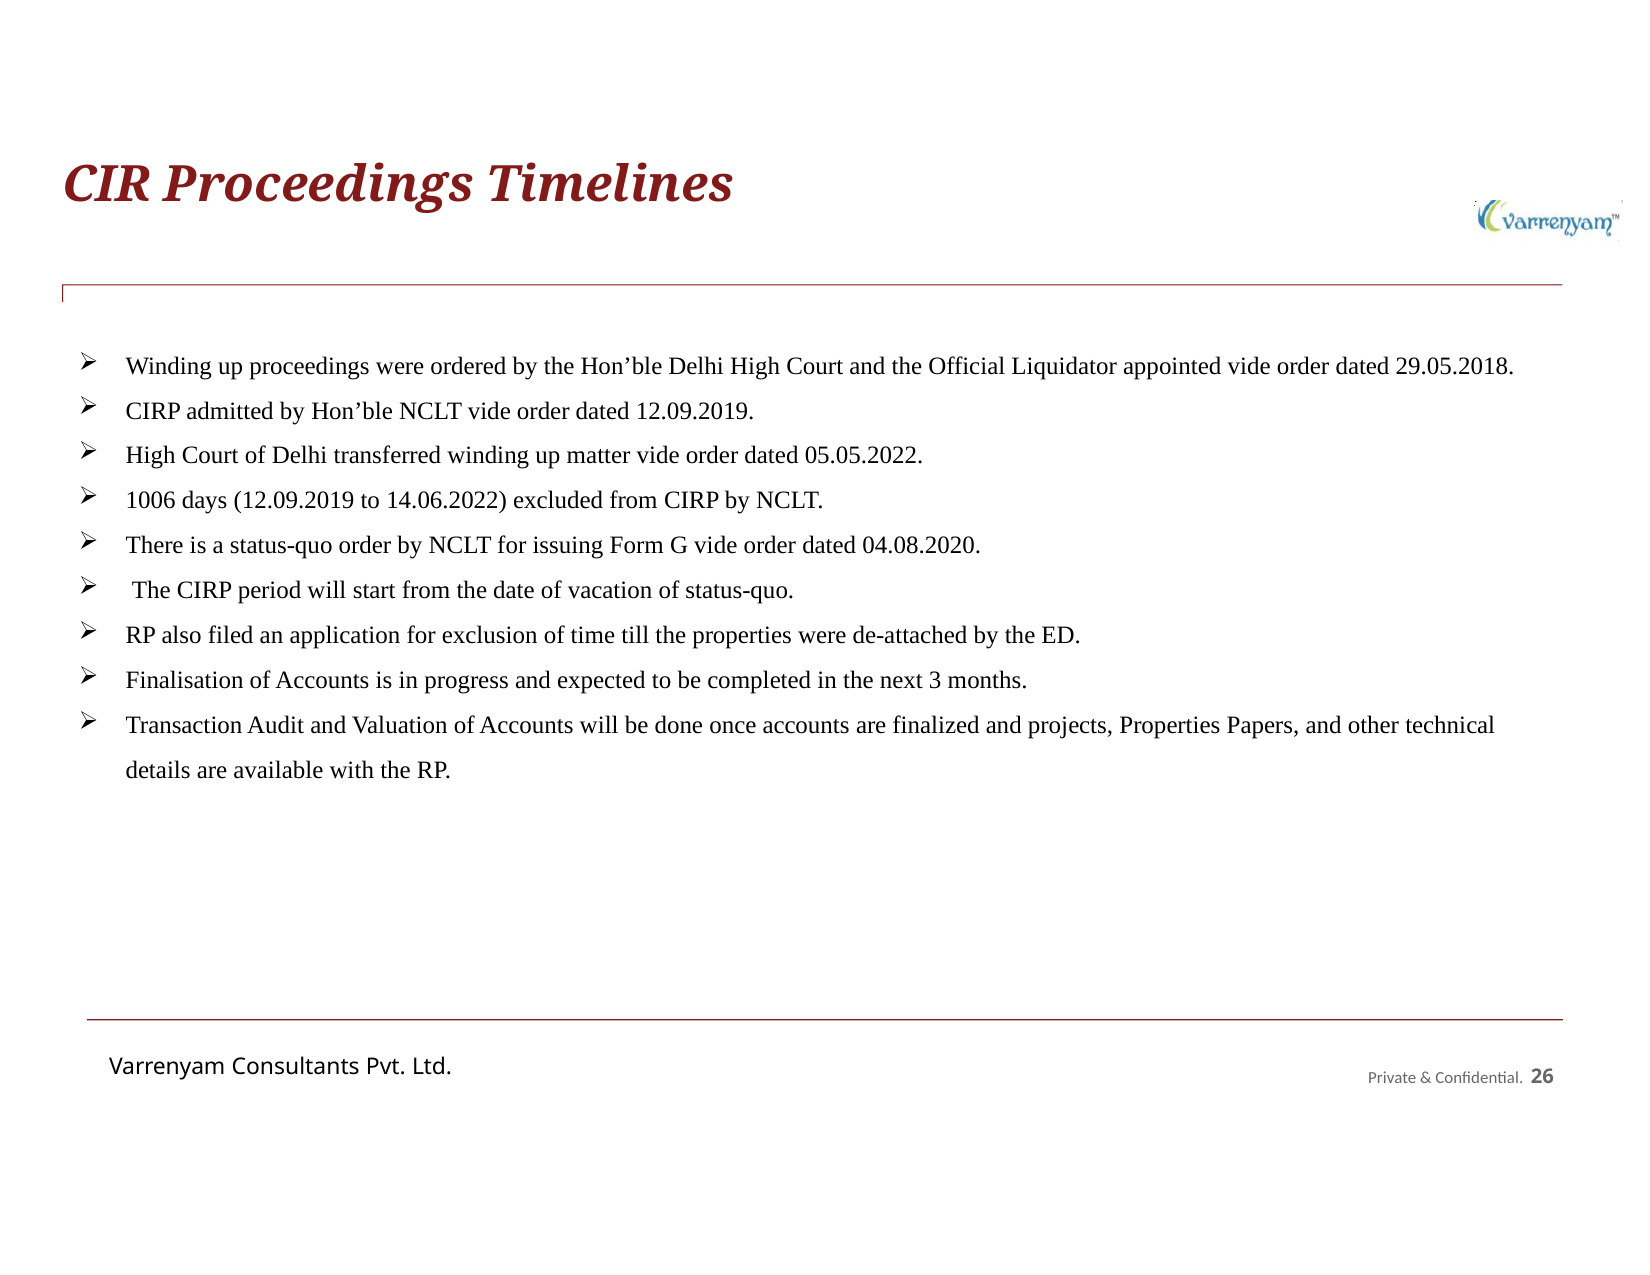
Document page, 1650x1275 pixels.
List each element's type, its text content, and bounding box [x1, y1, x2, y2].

picture [1473, 200, 1623, 241]
text_box Winding up proceedings were ordered by the Hon’ble Delhi High Court and the Official Liquidator appointed vide order dated 29.05.2018. CIRP admitted by Hon’ble NCLT vide order dated 12.09.2019. High Court of Delhi transferred winding up matter vide order dated 05.05.2022. 1006 days (12.09.2019 to 14.06.2022) excluded from CIRP by NCLT. There is a status-quo order by NCLT for issuing Form G vide order dated 04.08.2020. The CIRP period will start from the date of vacation of status-quo. RP also filed an application for exclusion of time till the properties were de-attached by the ED. Finalisation of Accounts is in progress and expected to be completed in the next 3 months. Transaction Audit and Valuation of Accounts will be done once accounts are finalized and projects, Properties Papers, and other technical details are available with the RP. [63, 326, 1563, 791]
text_box CIR Proceedings Timelines [60, 150, 1438, 212]
text_box Private & Confidential. 26 [1366, 1061, 1563, 1088]
footer Varrenyam Consultants Pvt. Ltd. [107, 1061, 485, 1275]
